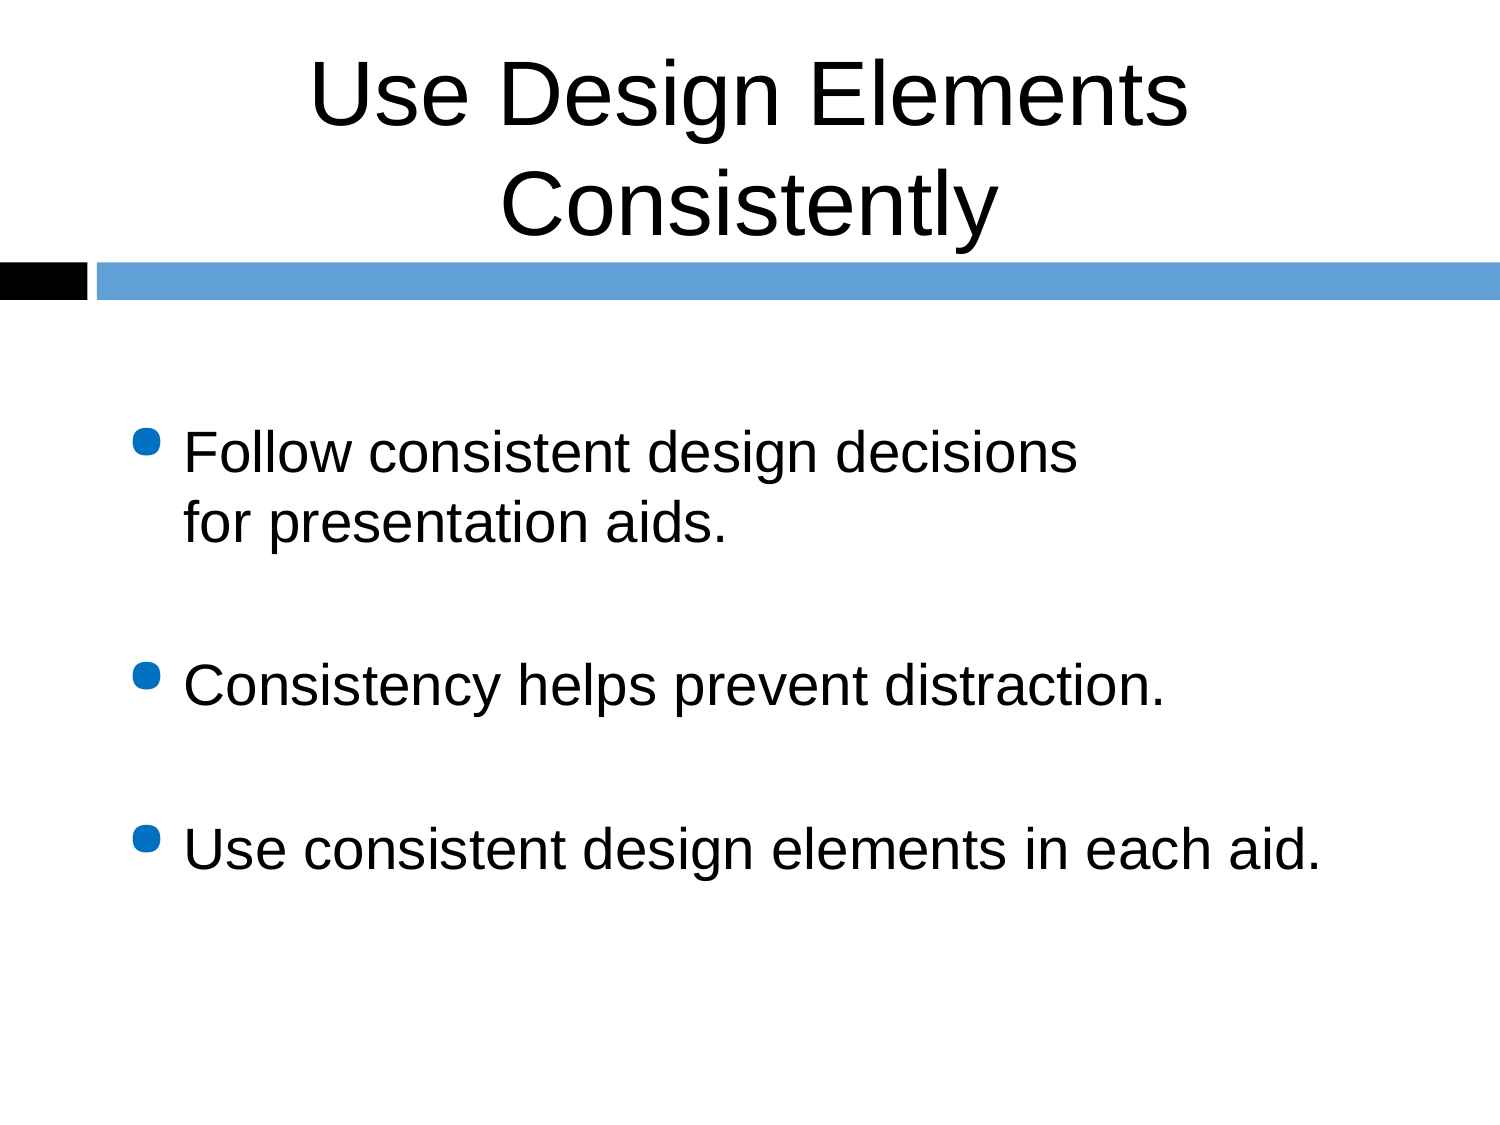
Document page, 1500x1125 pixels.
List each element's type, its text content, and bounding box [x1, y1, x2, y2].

list Follow consistent design decisions for presentation aids. Consistency helps prevent distraction. Use consistent design elements in each aid. [112, 324, 1388, 1001]
title Use Design Elements Consistently [112, 49, 1388, 238]
